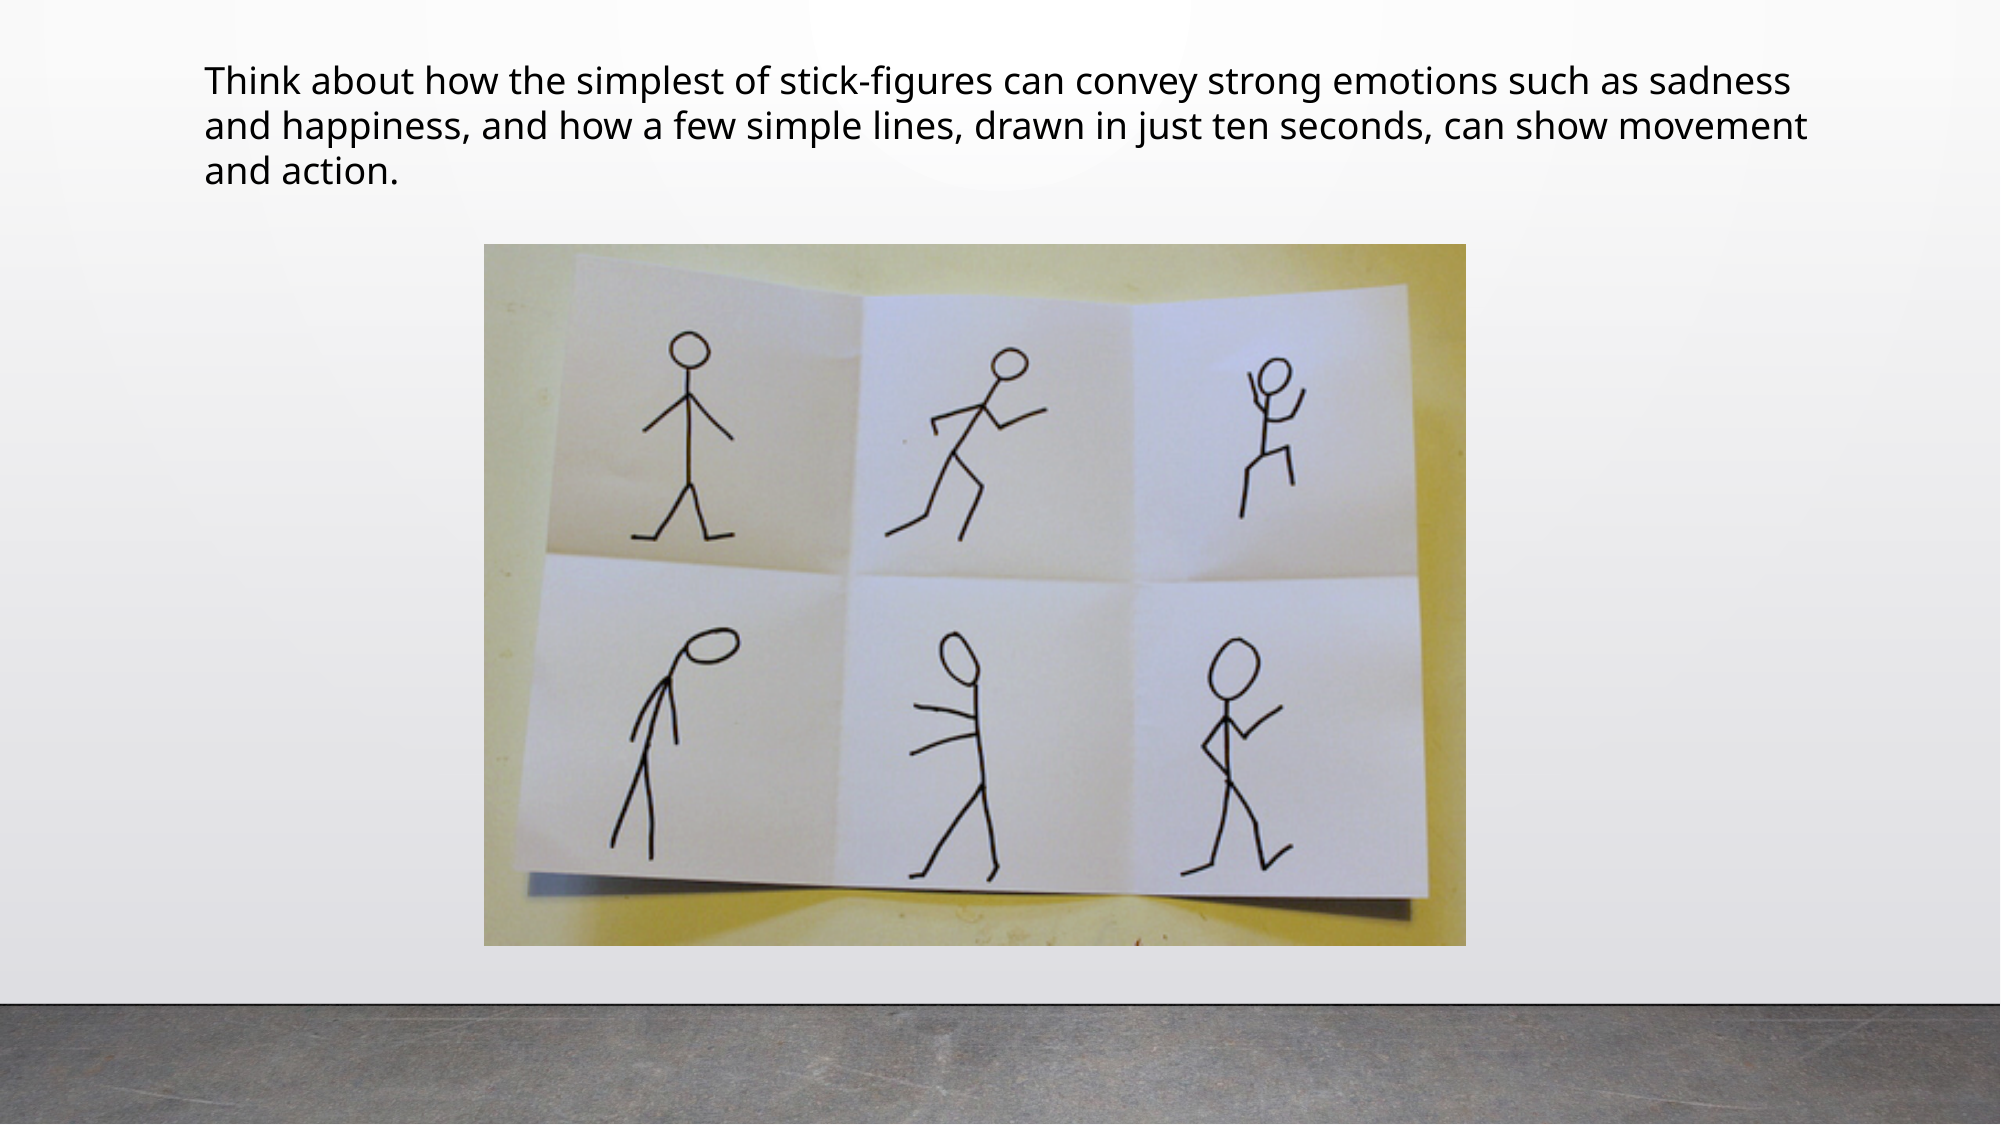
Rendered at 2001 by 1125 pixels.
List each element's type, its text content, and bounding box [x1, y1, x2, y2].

picture [484, 244, 1467, 946]
text_box Think about how the simplest of stick-figures can convey strong emotions such as sadness and happiness, and how a few simple lines, drawn in just ten seconds, can show movement and action. [189, 49, 1843, 200]
picture [0, 1004, 2000, 1124]
